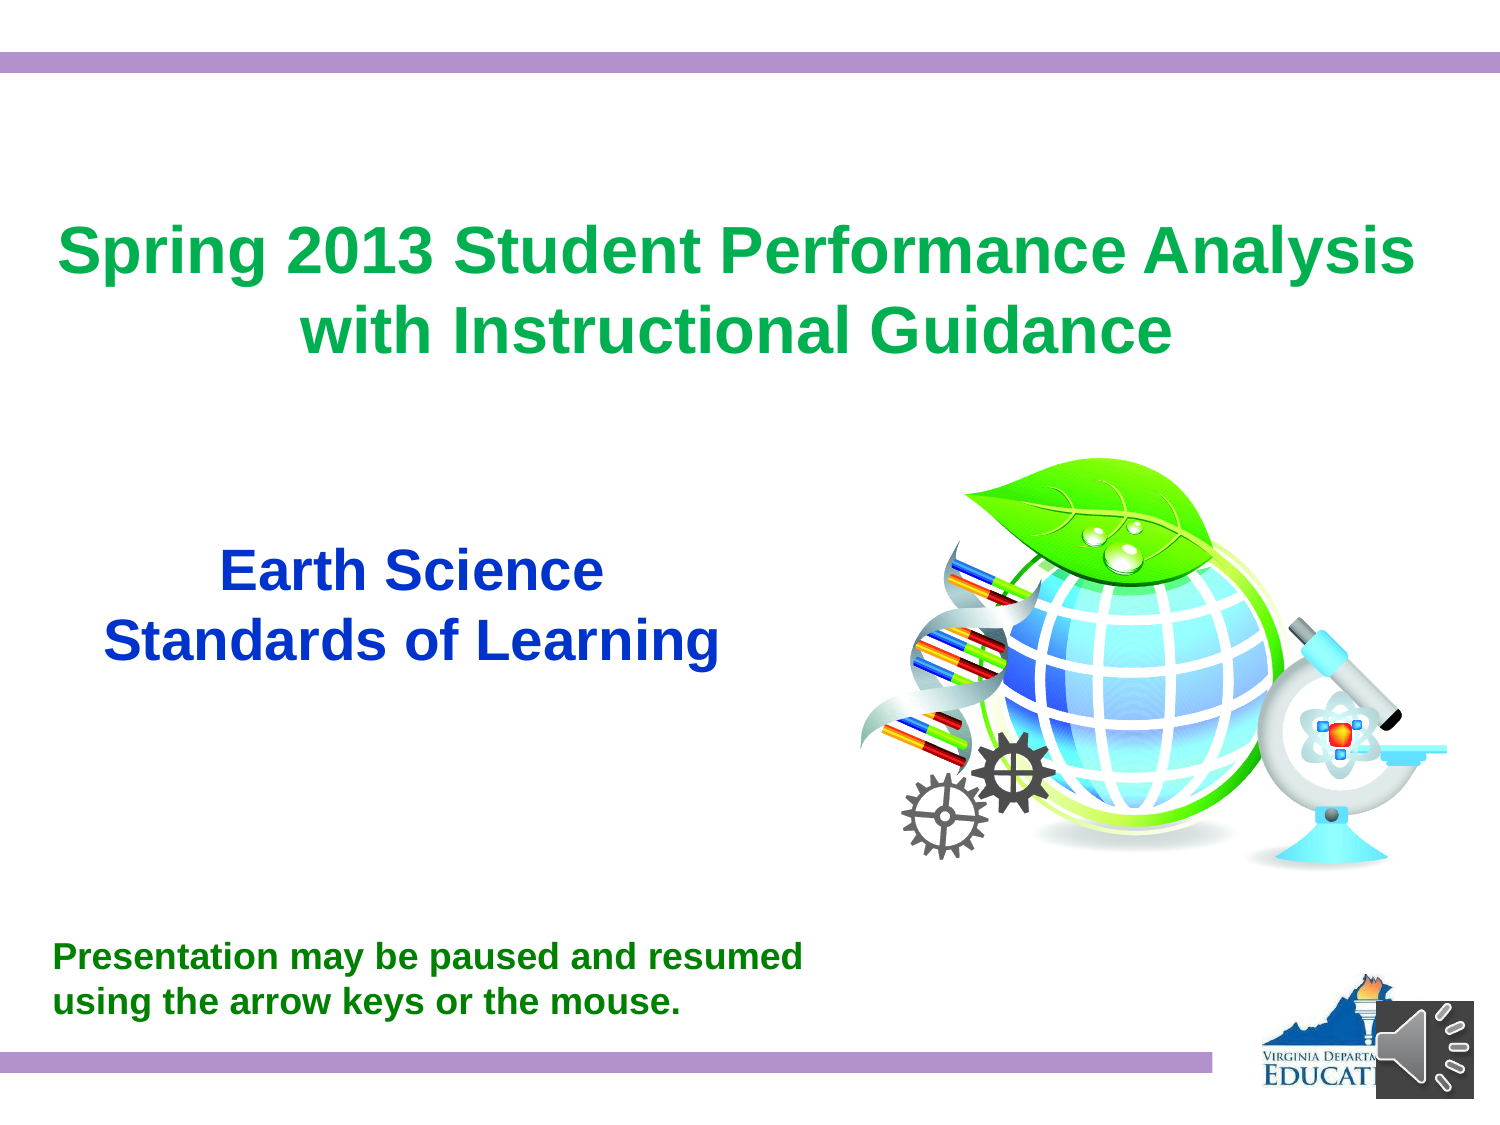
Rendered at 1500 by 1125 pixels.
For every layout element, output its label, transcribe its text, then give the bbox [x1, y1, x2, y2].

picture [1262, 974, 1476, 1101]
text_box Earth Science Standards of Learning [50, 524, 775, 680]
text_box Presentation may be paused and resumed using the arrow keys or the mouse. [37, 924, 863, 1030]
picture [860, 449, 1448, 873]
text_box Spring 2013 Student Performance Analysis with Instructional Guidance [0, 199, 1475, 375]
slide_number 1 [1074, 1042, 1369, 1103]
